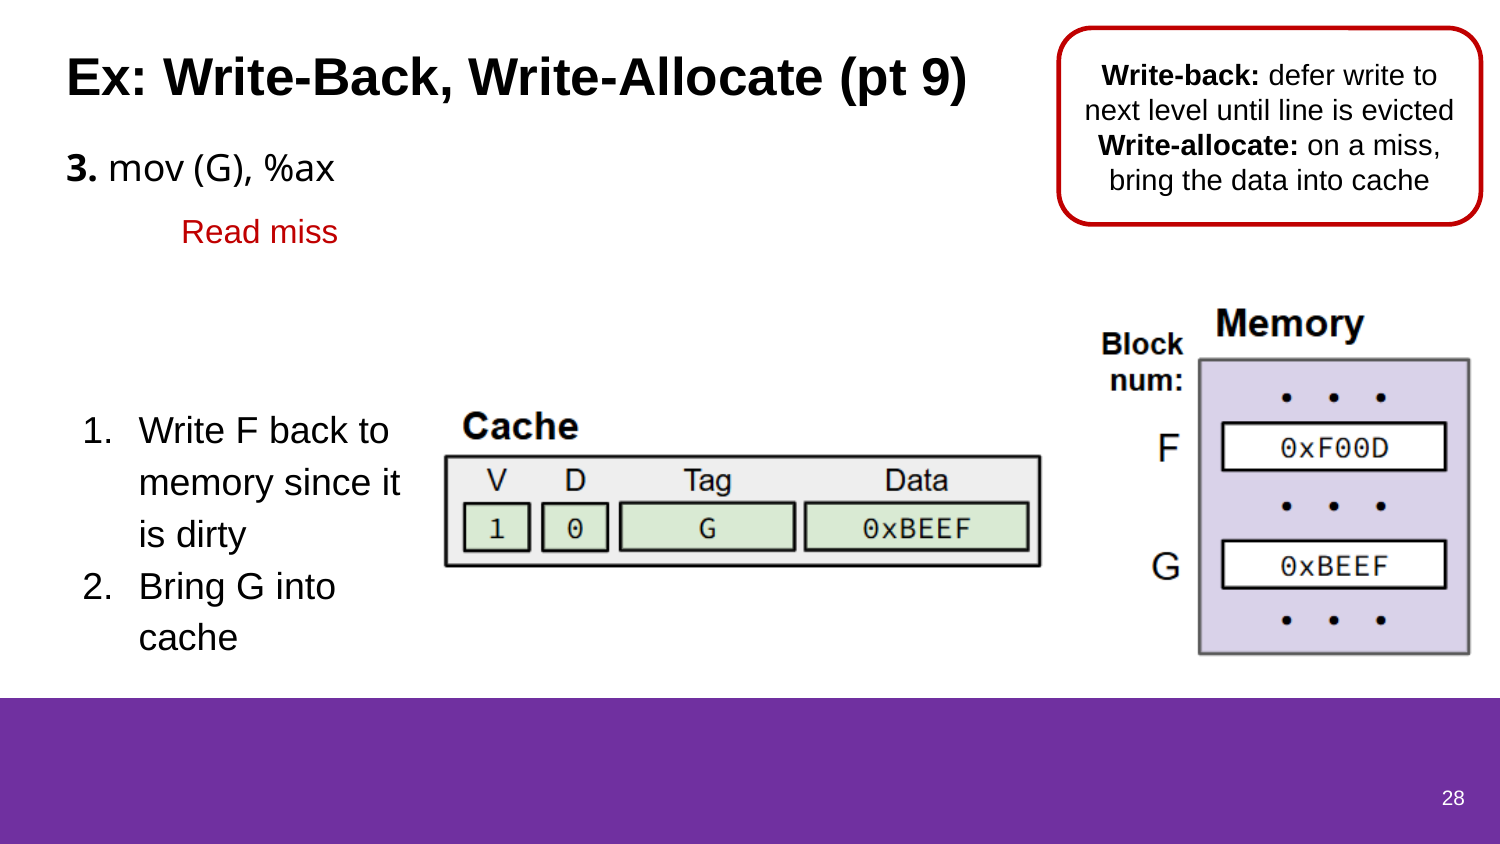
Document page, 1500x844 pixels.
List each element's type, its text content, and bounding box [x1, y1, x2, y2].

list 3. mov (G), %ax [51, 121, 517, 232]
text_box Write-back: defer write to next level until line is evicted Write-allocate: on a miss, bring the data into cache [1058, 27, 1481, 225]
picture [0, 0, 1500, 698]
text_box Read miss [166, 189, 368, 265]
text_box Write F back to memory since it is dirty Bring G into cache [48, 384, 432, 673]
title Ex: Write-Back, Write-Allocate (pt 9) [51, 27, 1089, 122]
slide_number 28 [1389, 764, 1480, 830]
